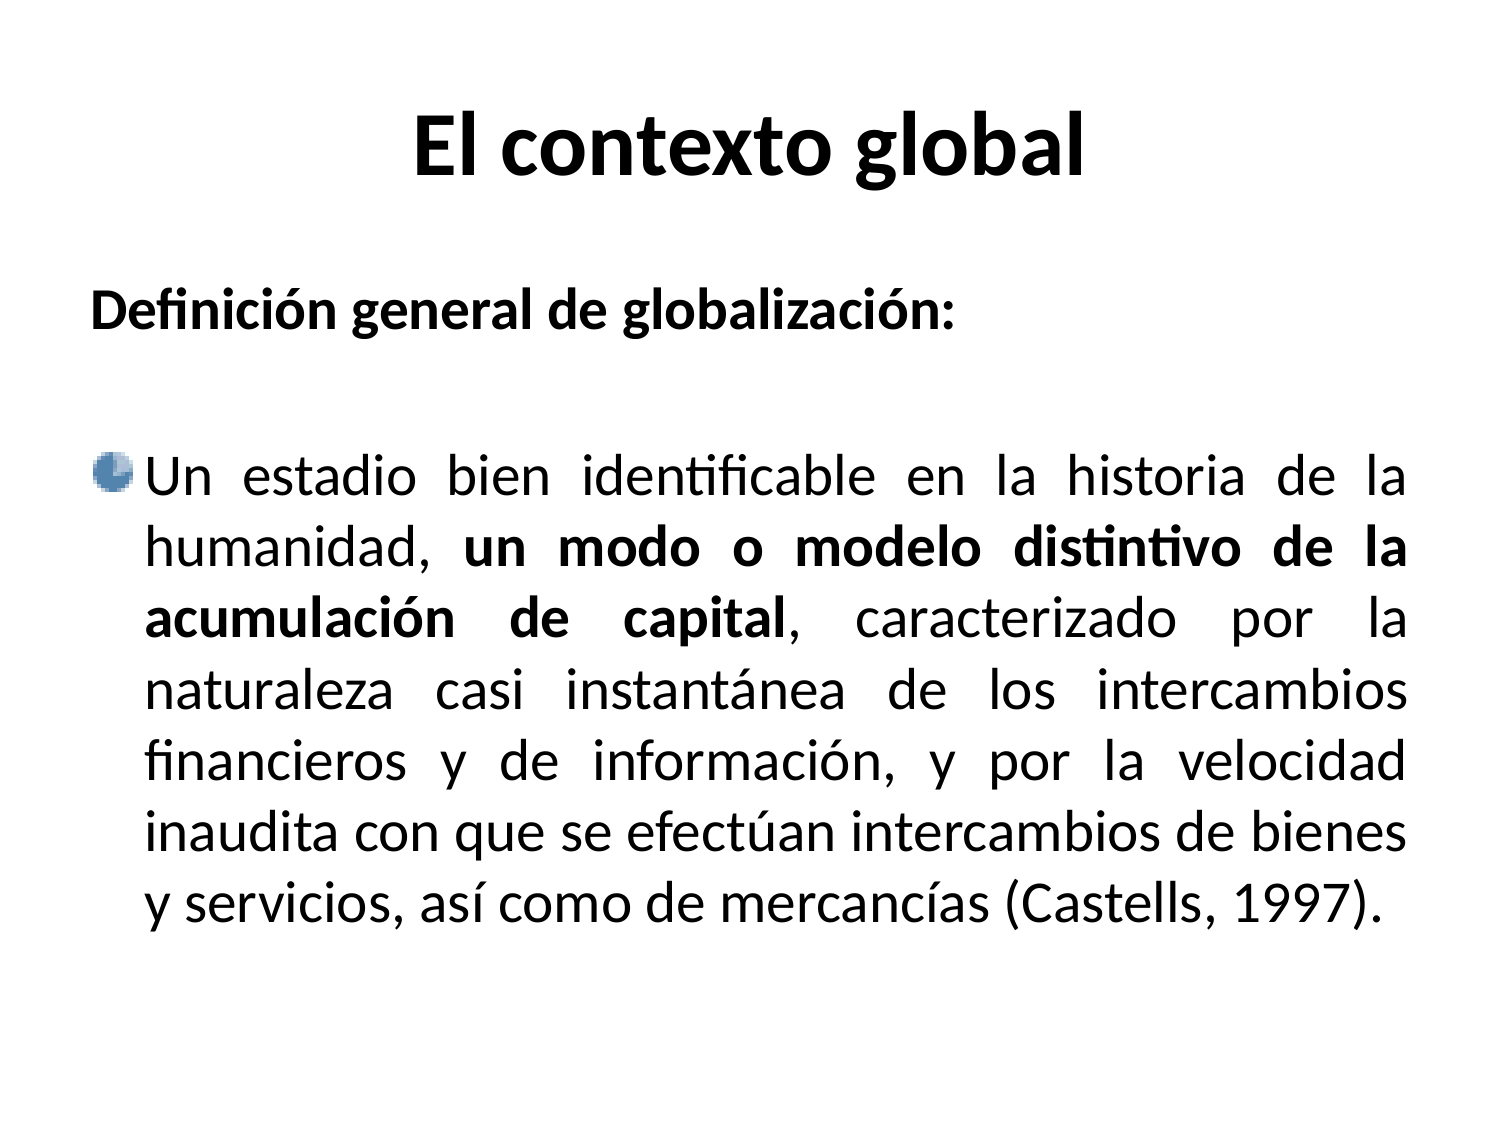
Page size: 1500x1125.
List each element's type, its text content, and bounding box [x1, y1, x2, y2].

list Definición general de globalización: Un estadio bien identificable en la historia de la humanidad, un modo o modelo distintivo de la acumulación de capital, caracterizado por la naturaleza casi instantánea de los intercambios financieros y de información, y por la velocidad inaudita con que se efectúan intercambios de bienes y servicios, así como de mercancías (Castells, 1997). [75, 262, 1425, 1005]
picture [90, 448, 137, 496]
title El contexto global [75, 45, 1425, 233]
